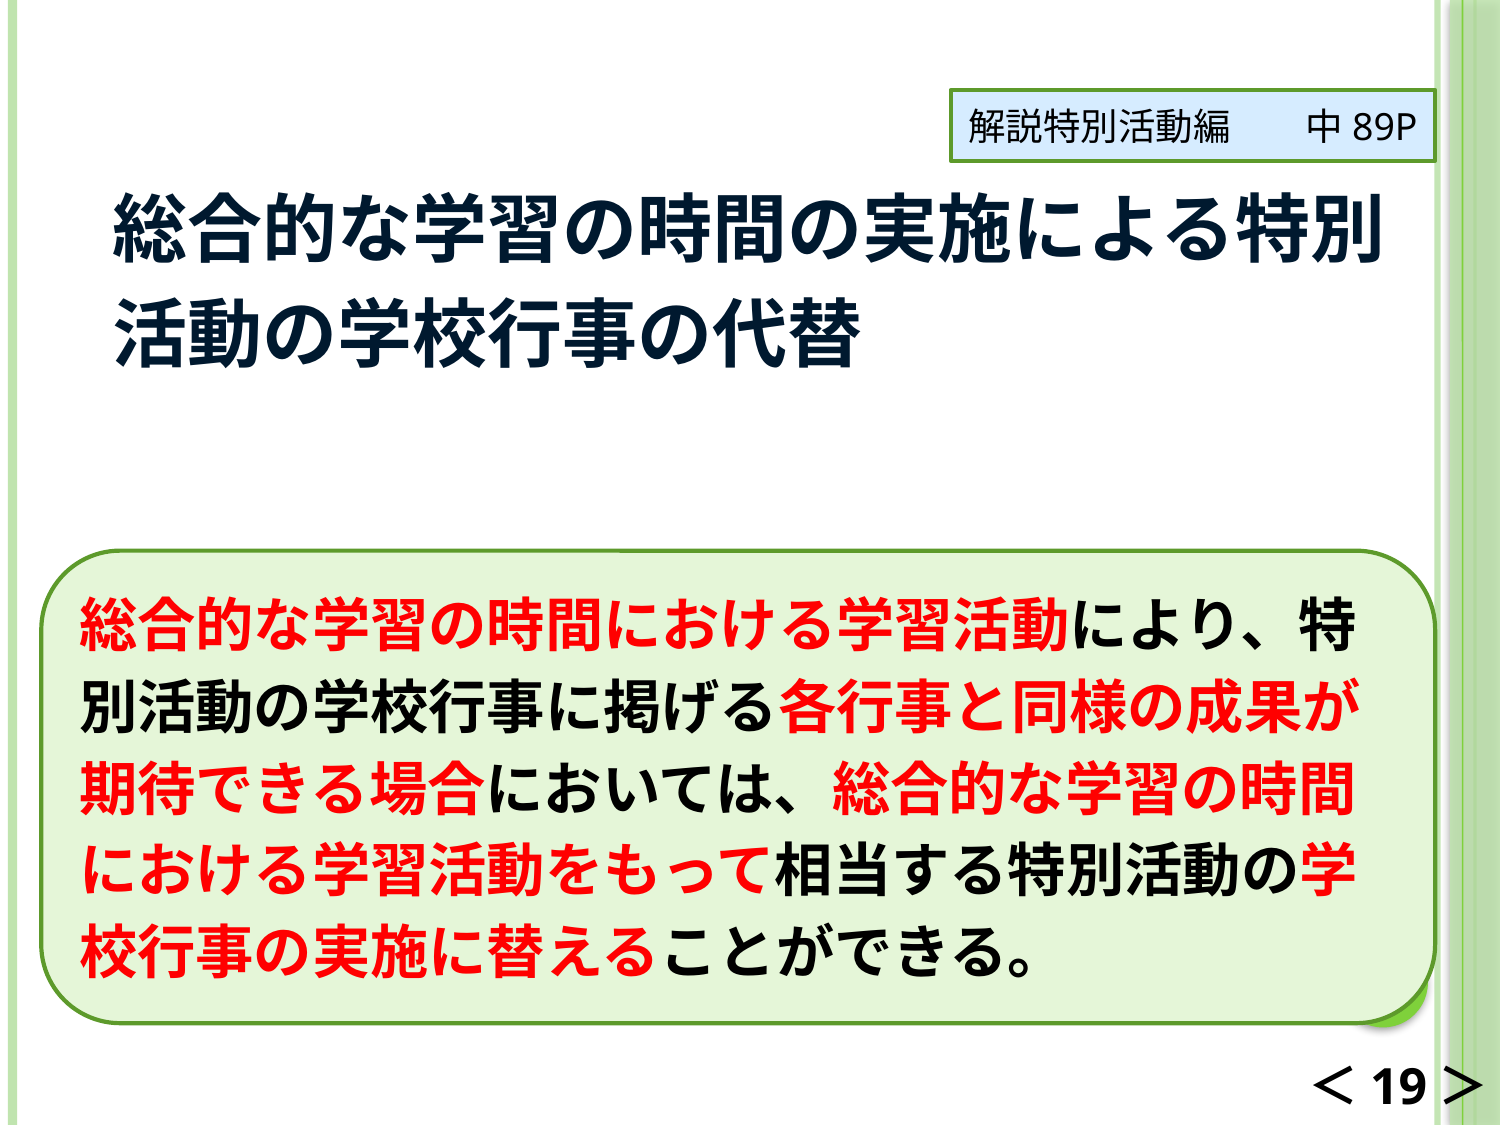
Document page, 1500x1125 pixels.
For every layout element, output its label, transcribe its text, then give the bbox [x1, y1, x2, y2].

text_box 総合的な学習の時間における学習活動により、特 別活動の学校行事に掲げる各行事と同様の成果が 期待できる場合においては、総合的な学習の時間 における学習活動をもって相当する特別活動の学 校行事の実施に替えることができる。 [39, 548, 1438, 1026]
text_box 解説特別活動編 中89P [949, 88, 1437, 163]
text_box ＜19＞ [1293, 1046, 1500, 1122]
text_box [62, 219, 1450, 639]
text_box 総合的な学習の時間の実施による特別 活動の学校行事の代替 [86, 182, 1439, 377]
